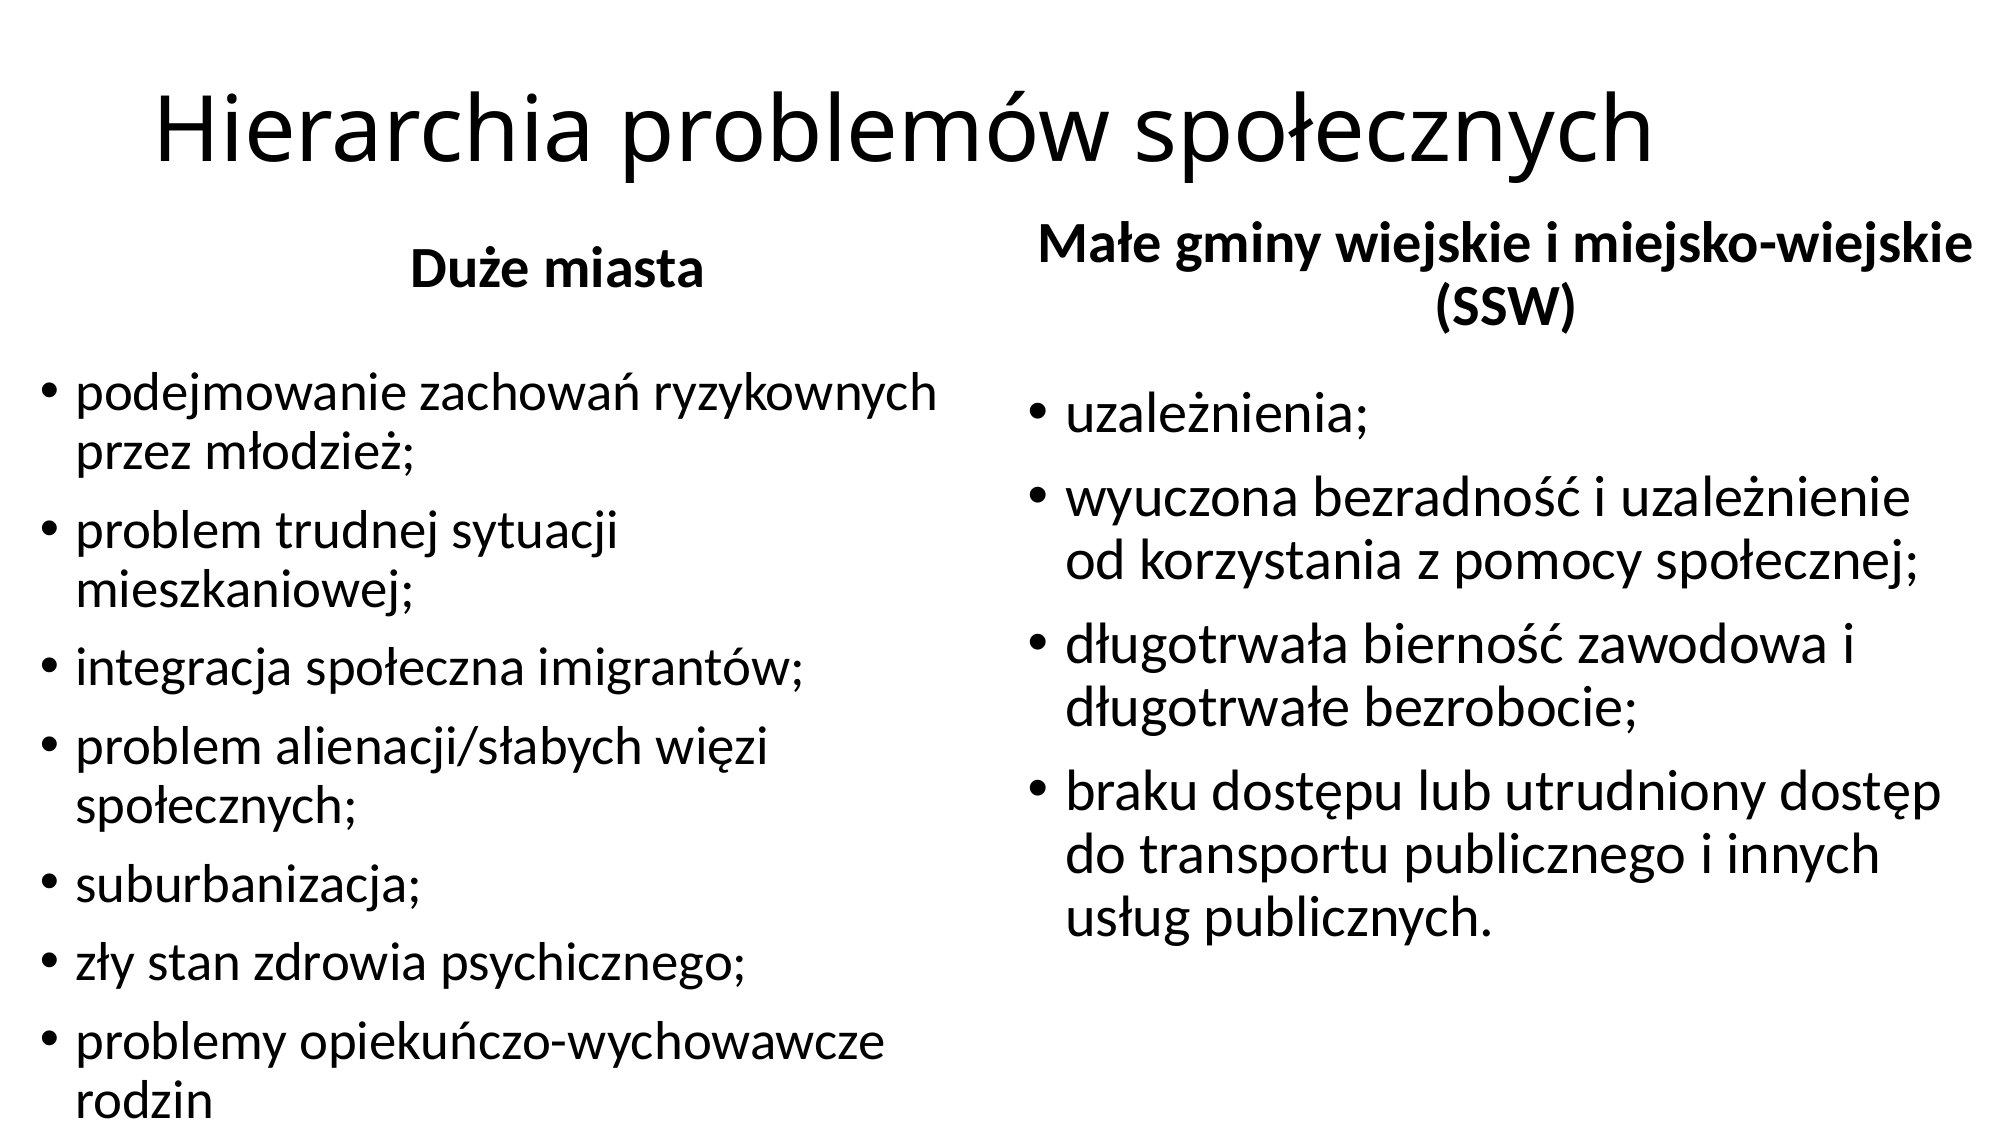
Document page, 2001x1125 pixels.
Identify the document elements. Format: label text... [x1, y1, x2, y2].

title Hierarchia problemów społecznych [137, 59, 1863, 205]
list Duże miasta [137, 210, 984, 308]
list Małe gminy wiejskie i miejsko-wiejskie (SSW) [1012, 210, 2000, 346]
list podejmowanie zachowań ryzykownych przez młodzież; problem trudnej sytuacji mieszkaniowej; integracja społeczna imigrantów; problem alienacji/słabych więzi społecznych; suburbanizacja; zły stan zdrowia psychicznego; problemy opiekuńczo-wychowawcze rodzin [24, 356, 984, 1125]
list uzależnienia; wyuczona bezradność i uzależnienie od korzystania z pomocy społecznej; długotrwała bierność zawodowa i długotrwałe bezrobocie; braku dostępu lub utrudniony dostęp do transportu publicznego i innych usług publicznych. [1012, 375, 1978, 1120]
